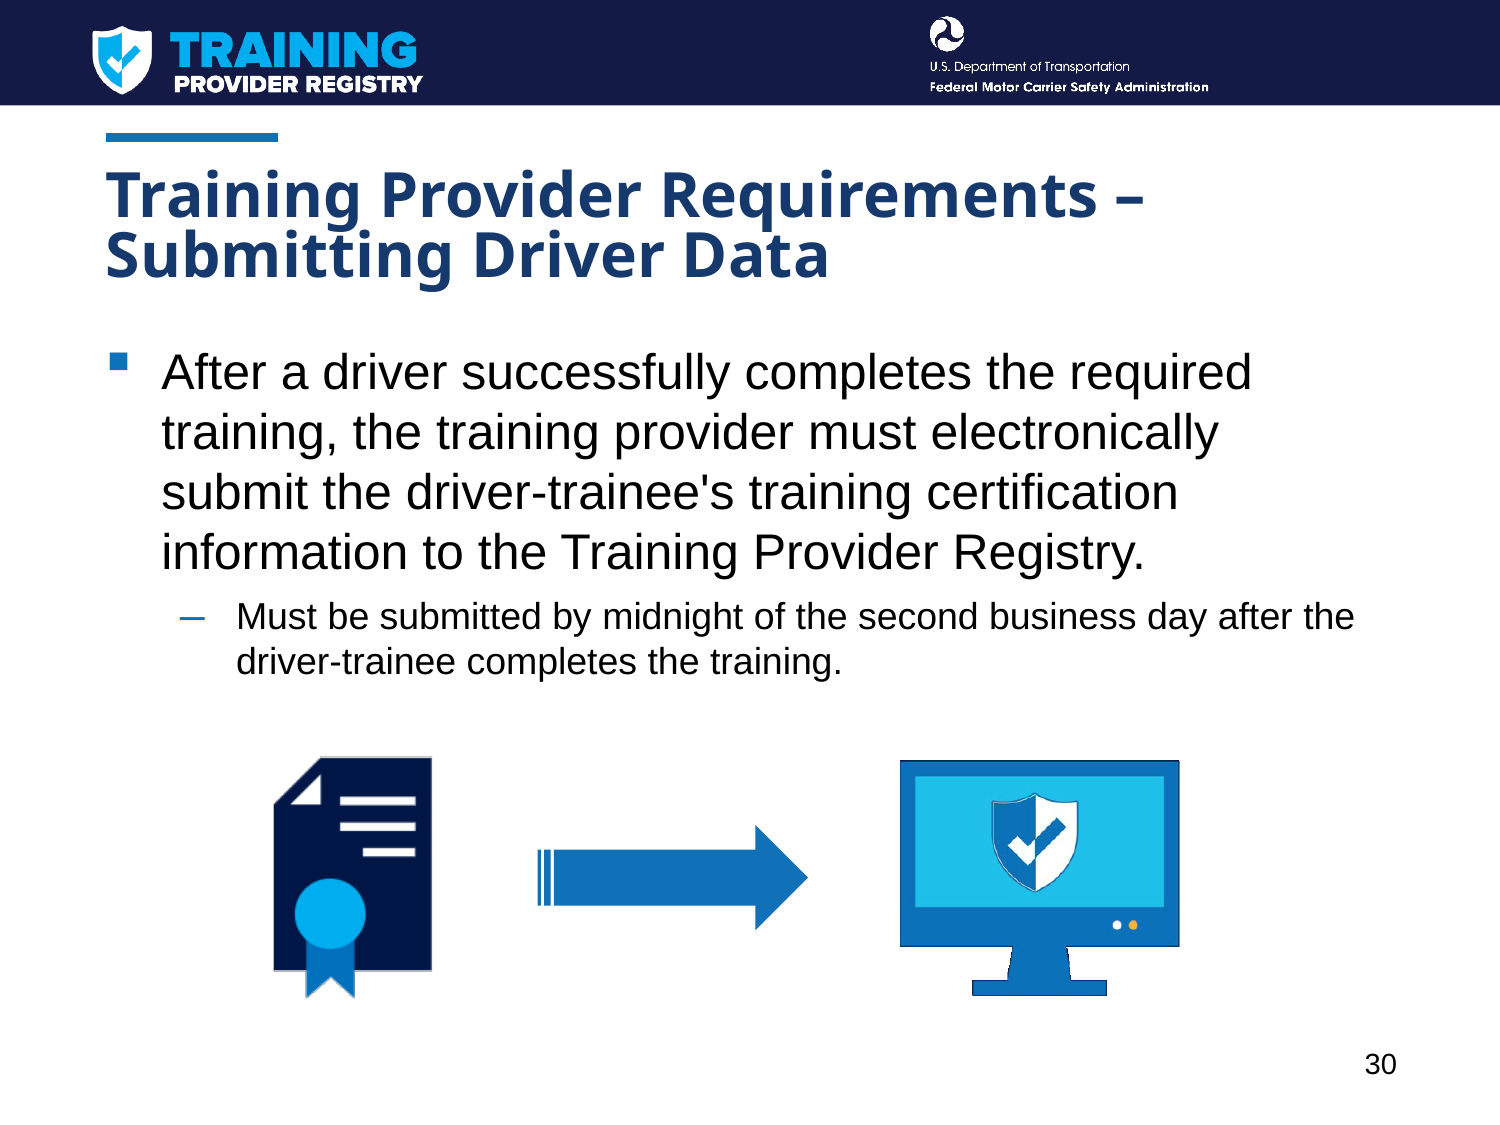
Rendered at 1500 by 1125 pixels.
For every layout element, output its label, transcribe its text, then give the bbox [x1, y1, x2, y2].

text_box [537, 849, 541, 906]
picture [78, 23, 431, 98]
picture [924, 11, 1213, 98]
picture [893, 755, 1184, 1001]
slide_number 30 [1362, 1042, 1417, 1125]
text_box [544, 849, 551, 906]
title Training Provider Requirements – Submitting Driver Data [105, 169, 1395, 250]
list After a driver successfully completes the required training, the training provider must electronically submit the driver-trainee's training certification information to the Training Provider Registry. Must be submitted by midnight of the second business day after the driver-trainee completes the training. [104, 339, 1363, 686]
text_box [553, 825, 808, 931]
picture [262, 737, 453, 1019]
